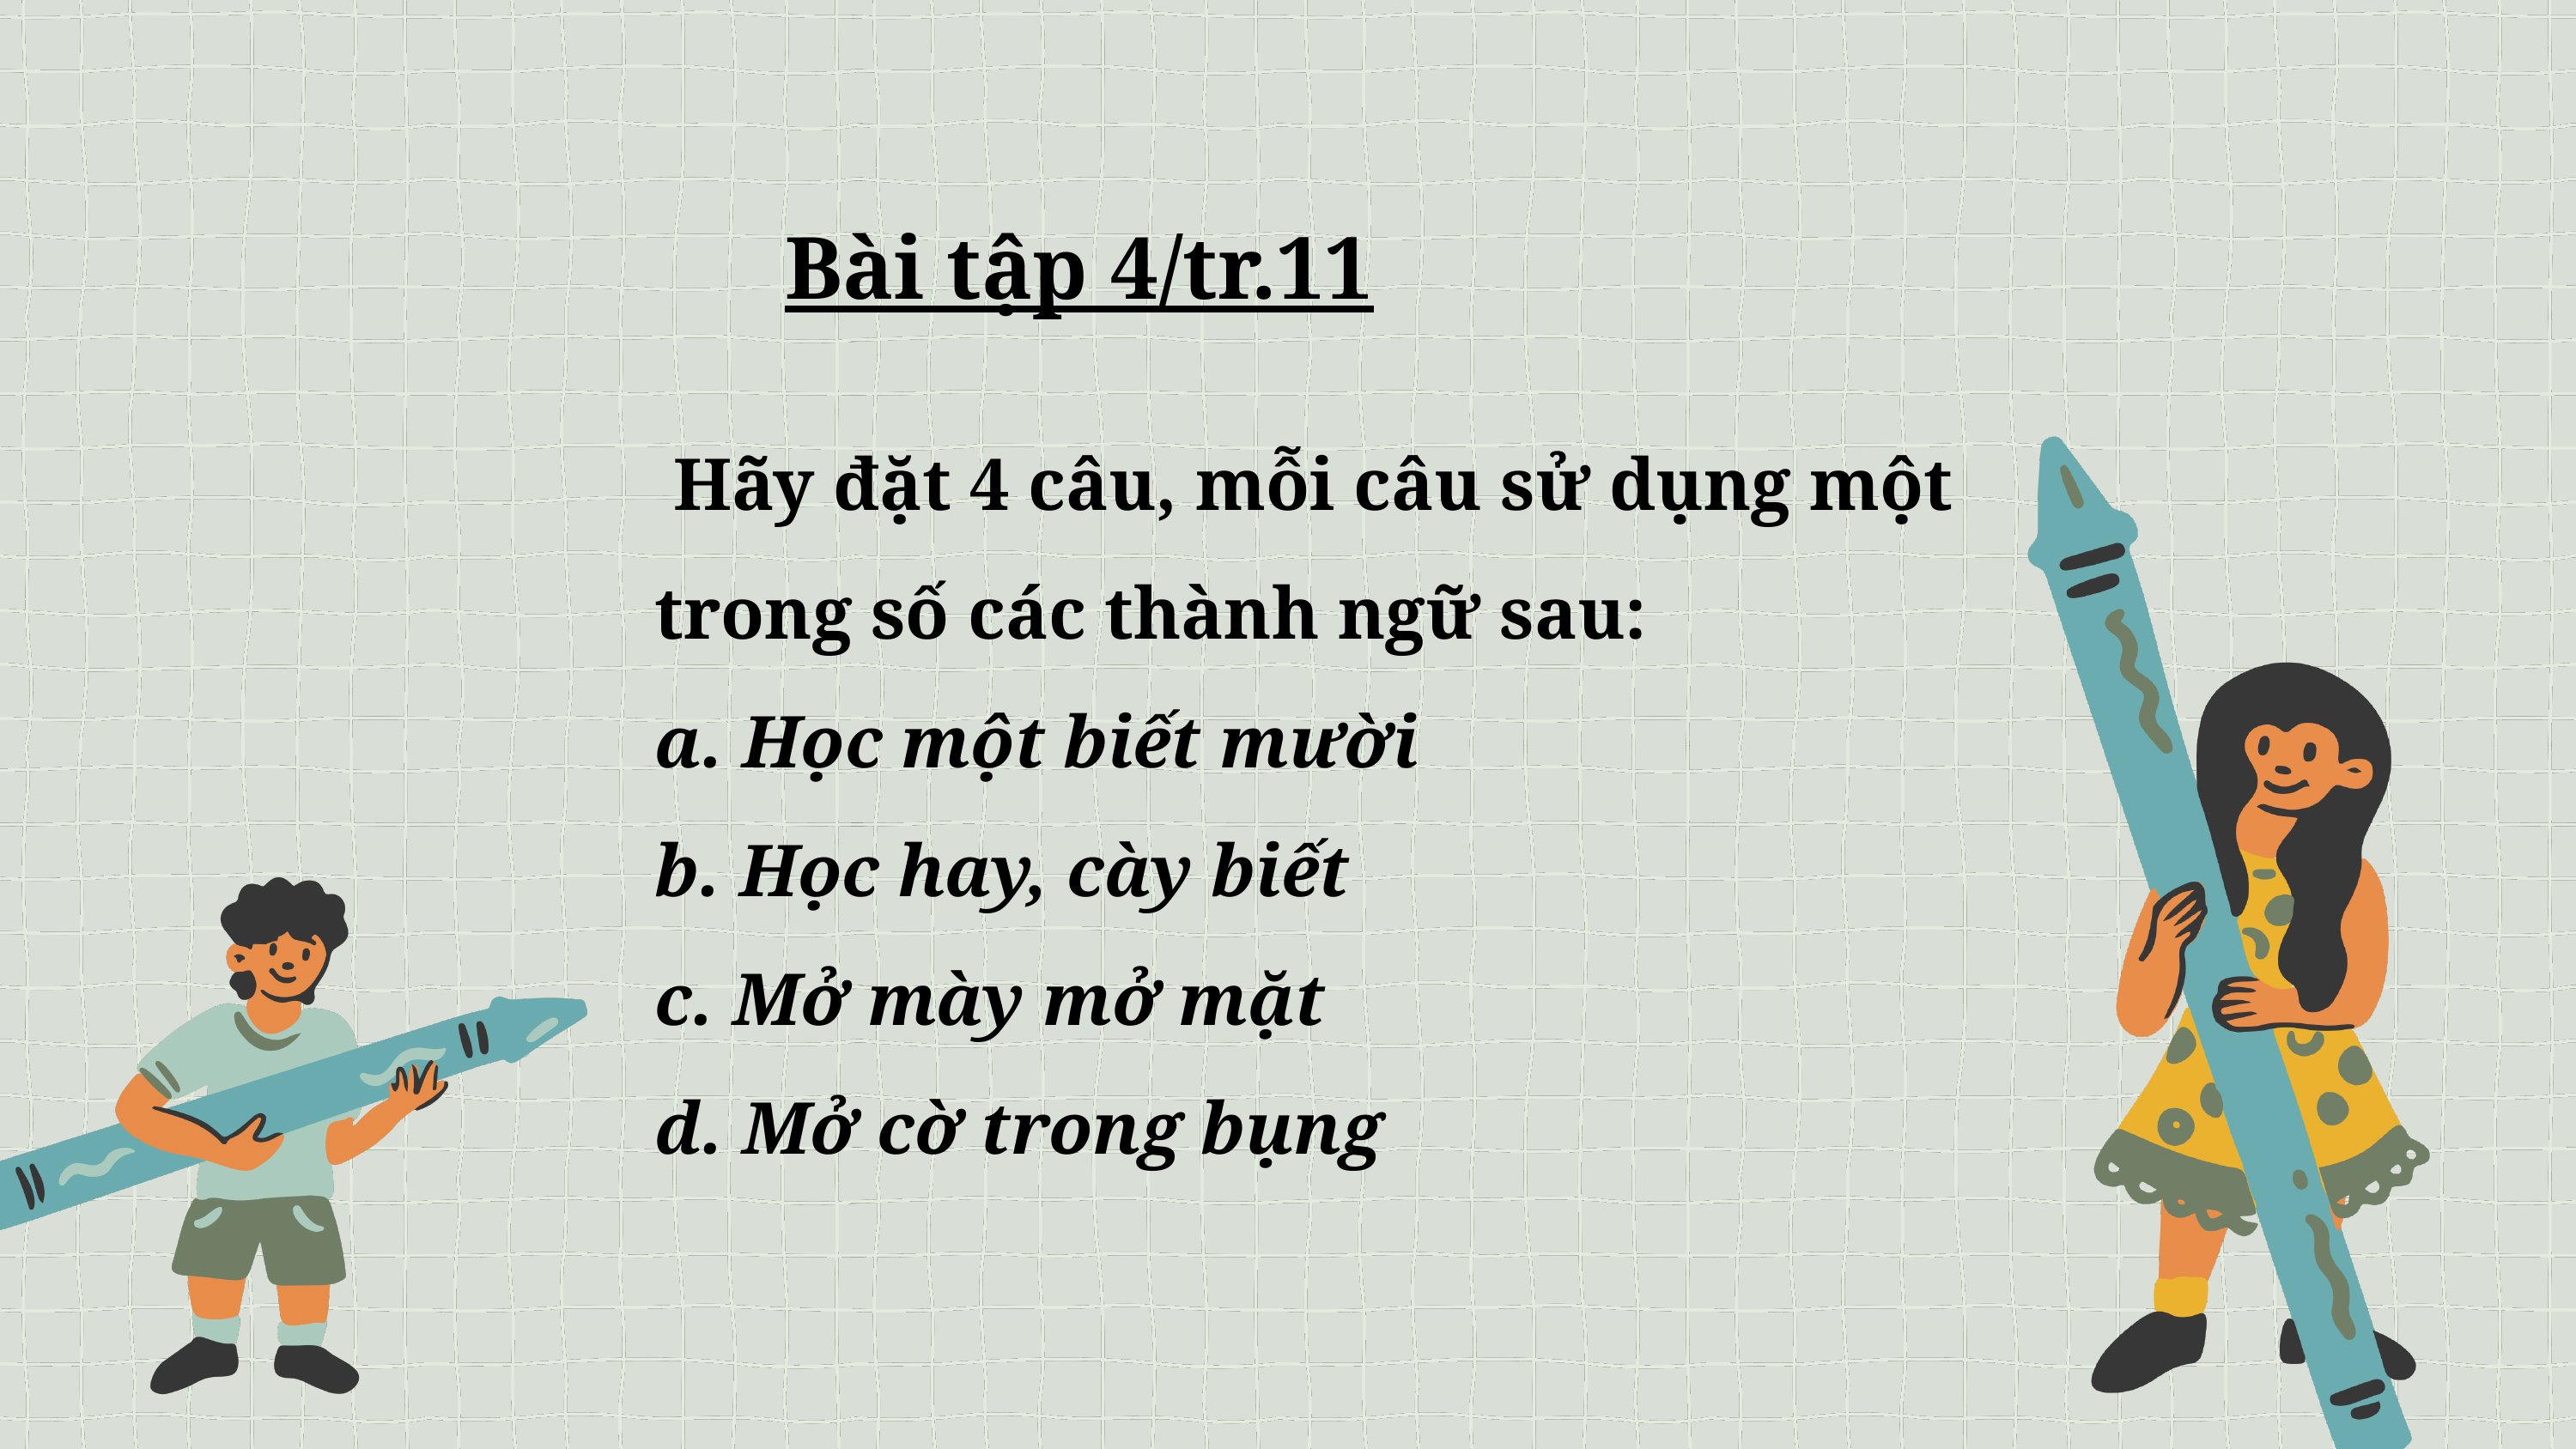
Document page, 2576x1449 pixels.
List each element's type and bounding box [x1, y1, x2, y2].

text_box [0, 0, 2576, 1449]
picture [2024, 434, 2430, 1449]
picture [0, 874, 587, 1395]
